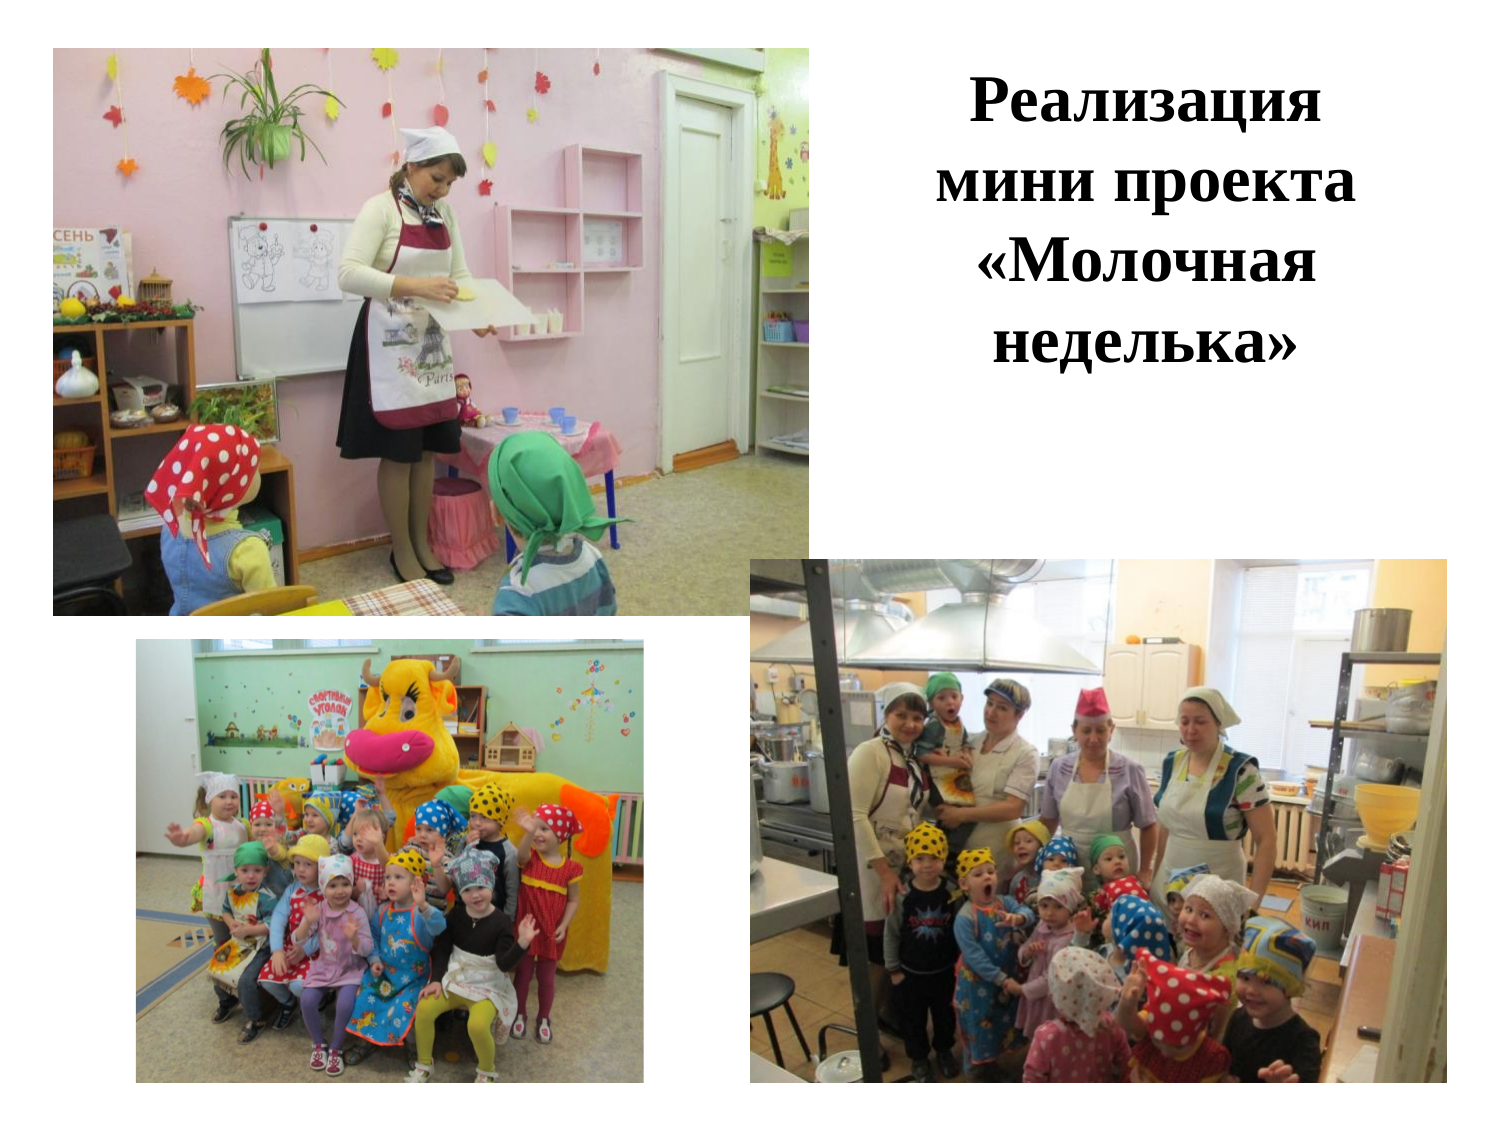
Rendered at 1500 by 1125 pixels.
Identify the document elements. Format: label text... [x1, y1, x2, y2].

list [52, 47, 810, 616]
picture [749, 559, 1448, 1083]
title Реализация мини проекта «Молочная неделька» [868, 45, 1425, 386]
picture [135, 639, 644, 1083]
